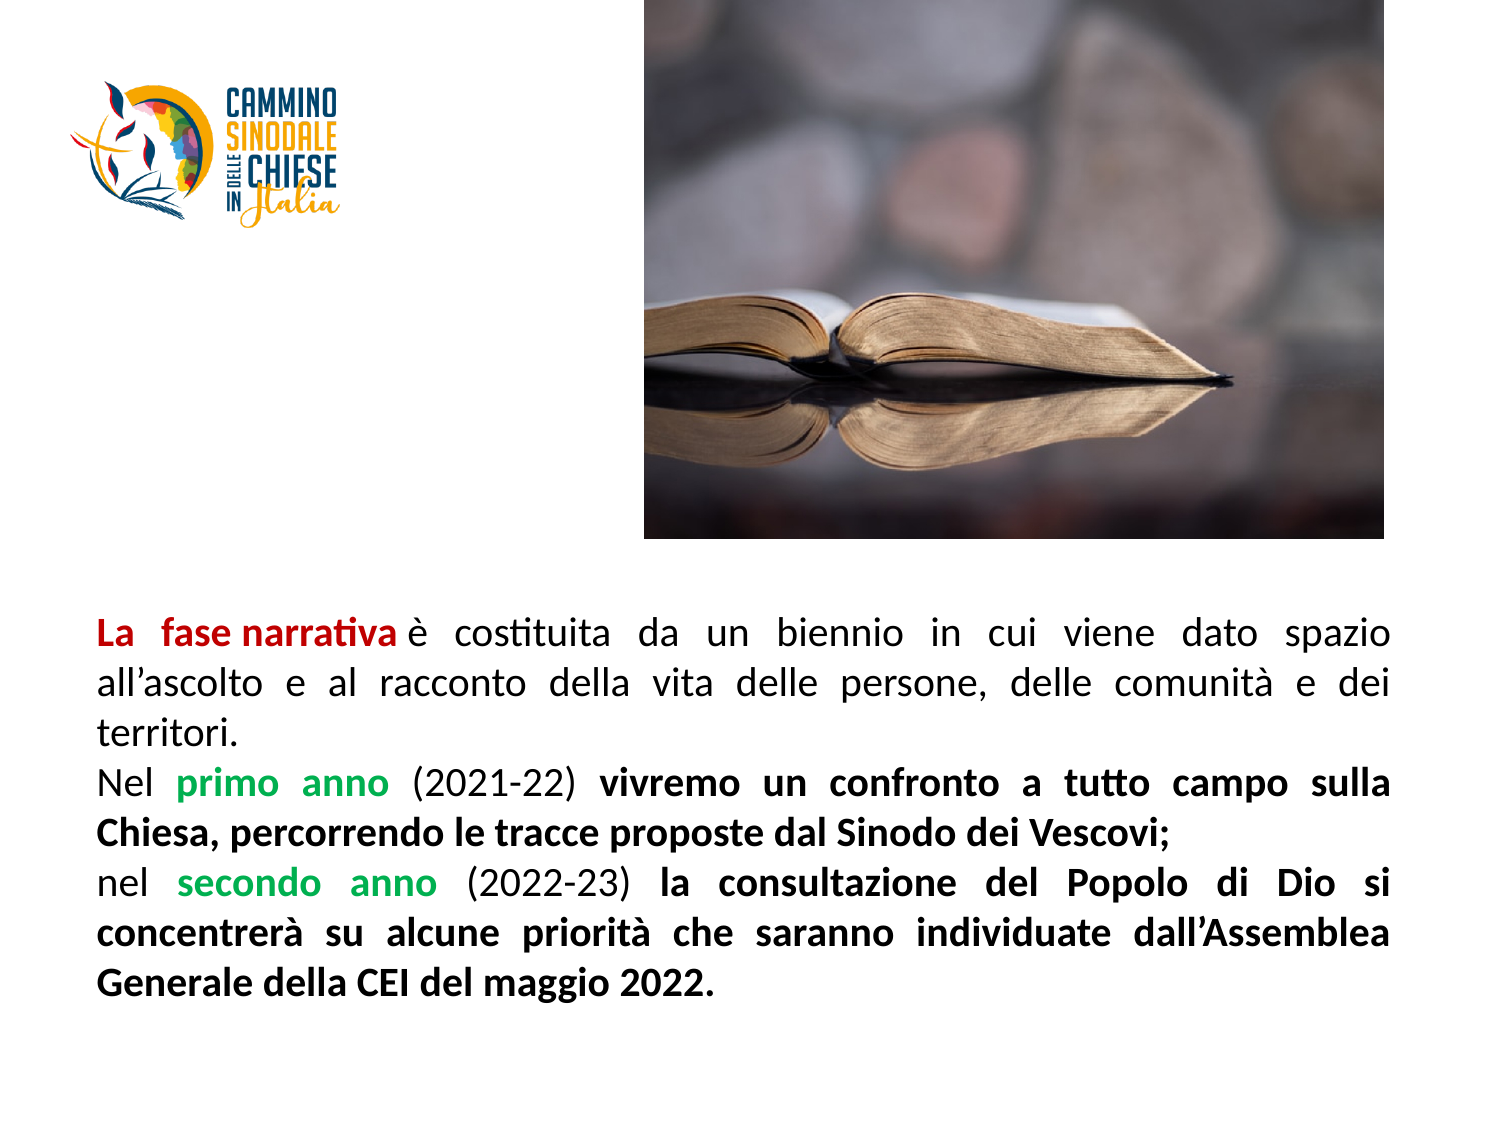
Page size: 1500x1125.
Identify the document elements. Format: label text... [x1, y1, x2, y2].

picture [644, 0, 1385, 540]
text_box La fase narrativa è costituita da un biennio in cui viene dato spazio all’ascolto e al racconto della vita delle persone, delle comunità e dei territori. Nel primo anno (2021-22) vivremo un confronto a tutto campo sulla Chiesa, percorrendo le tracce proposte dal Sinodo dei Vescovi; nel secondo anno (2022-23) la consultazione del Popolo di Dio si concentrerà su alcune priorità che saranno individuate dall’Assemblea Generale della CEI del maggio 2022. [81, 597, 1407, 1013]
picture [70, 81, 341, 228]
